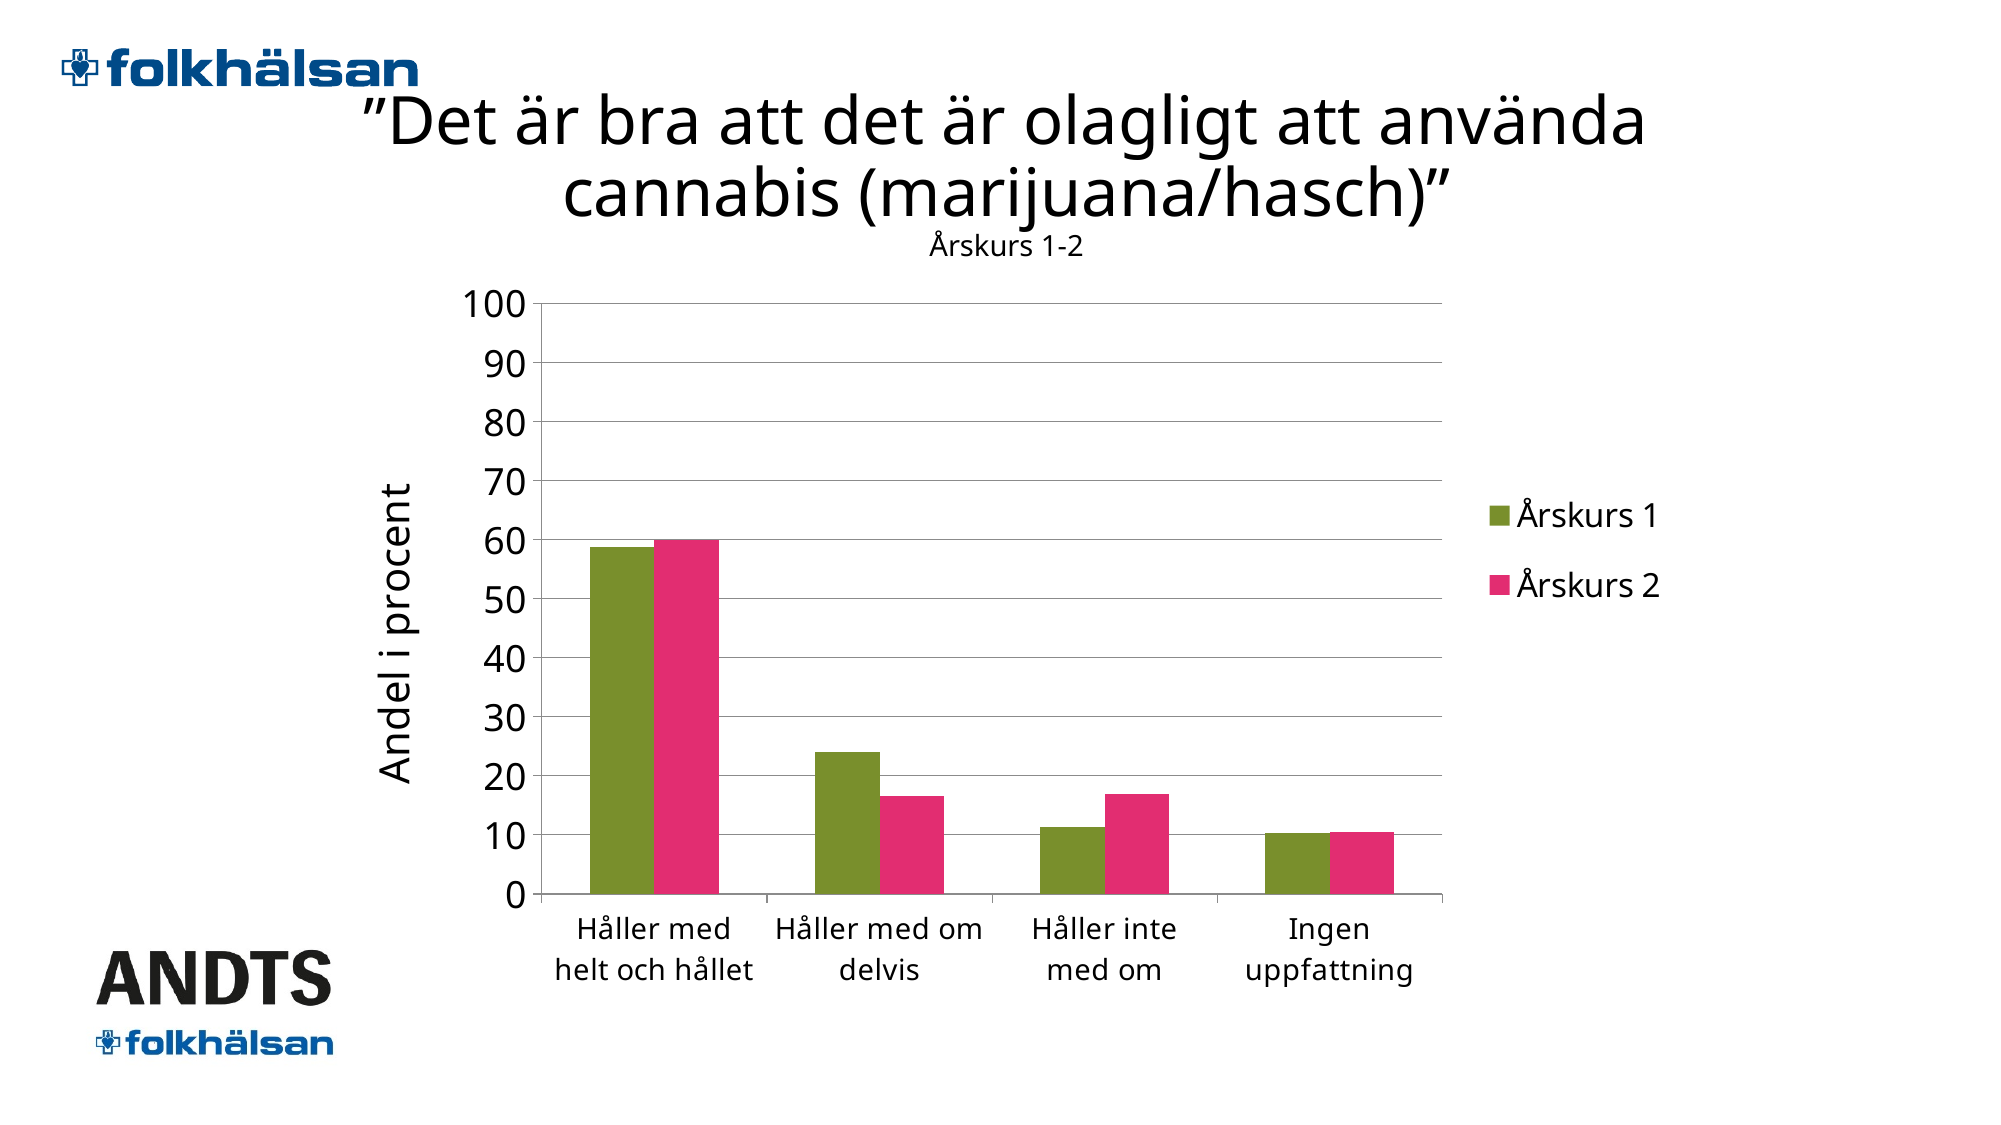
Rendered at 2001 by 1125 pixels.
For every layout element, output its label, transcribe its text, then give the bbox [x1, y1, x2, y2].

picture [61, 48, 418, 87]
title ”Det är bra att det är olagligt att använda cannabis (marijuana/hasch)” Årskurs 1-2 [338, 75, 1675, 262]
chart [324, 262, 1675, 1005]
picture [72, 921, 356, 1080]
